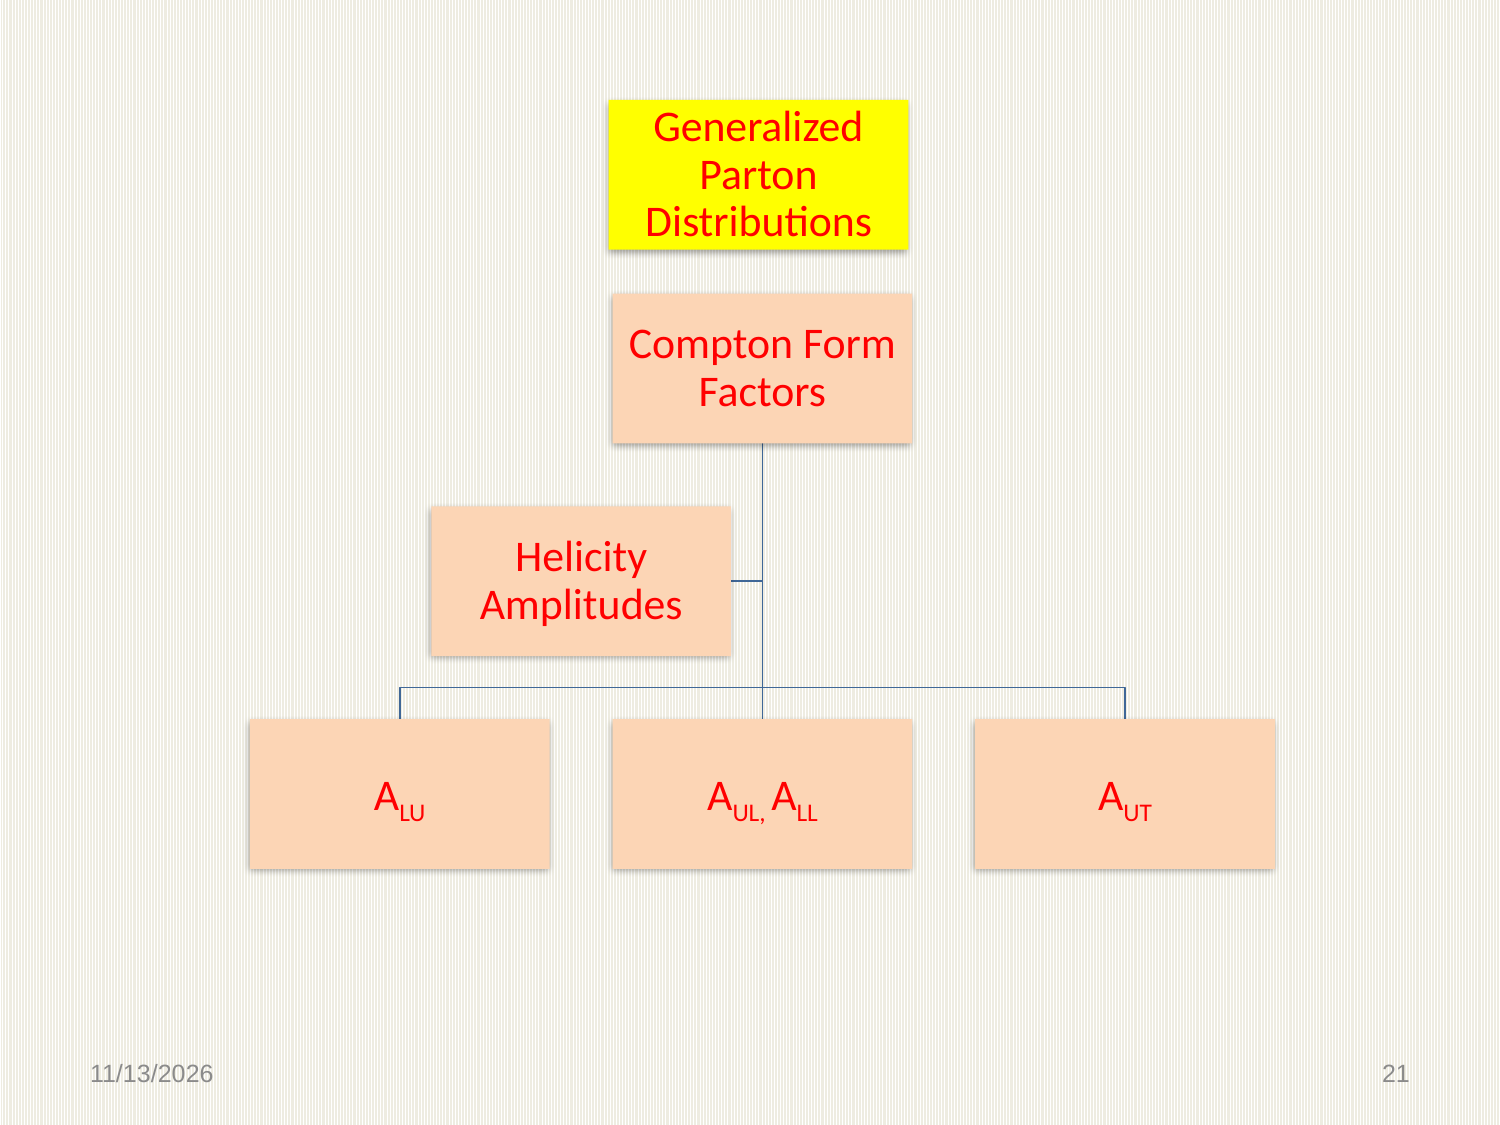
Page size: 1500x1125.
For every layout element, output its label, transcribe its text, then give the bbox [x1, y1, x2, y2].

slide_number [75, 1042, 425, 1103]
slide_number 21 [1074, 1042, 1425, 1103]
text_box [249, 99, 1276, 1063]
